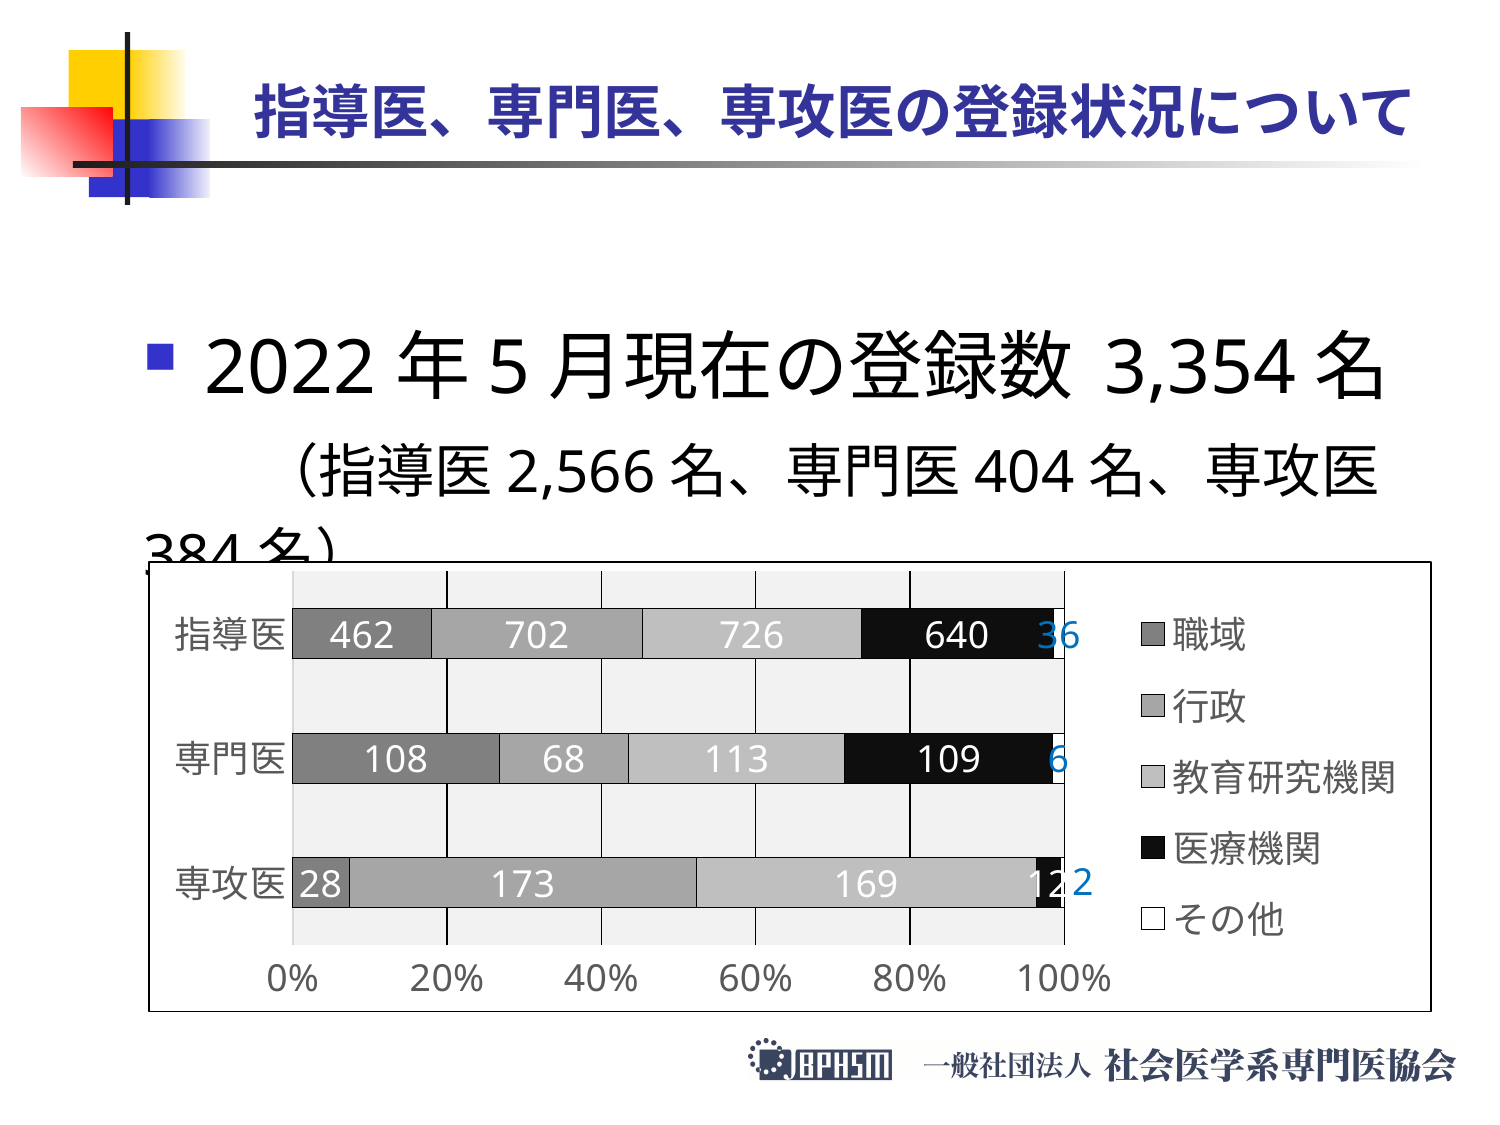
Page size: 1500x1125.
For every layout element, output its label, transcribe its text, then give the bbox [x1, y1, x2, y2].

picture [748, 1037, 1456, 1082]
title 指導医、専門医、専攻医の登録状況について [236, 49, 1468, 154]
chart [147, 561, 1432, 1013]
list 2022年5月現在の登録数 3,354名 （指導医2,566名、専門医404名、専攻医384名） [126, 291, 1500, 1108]
